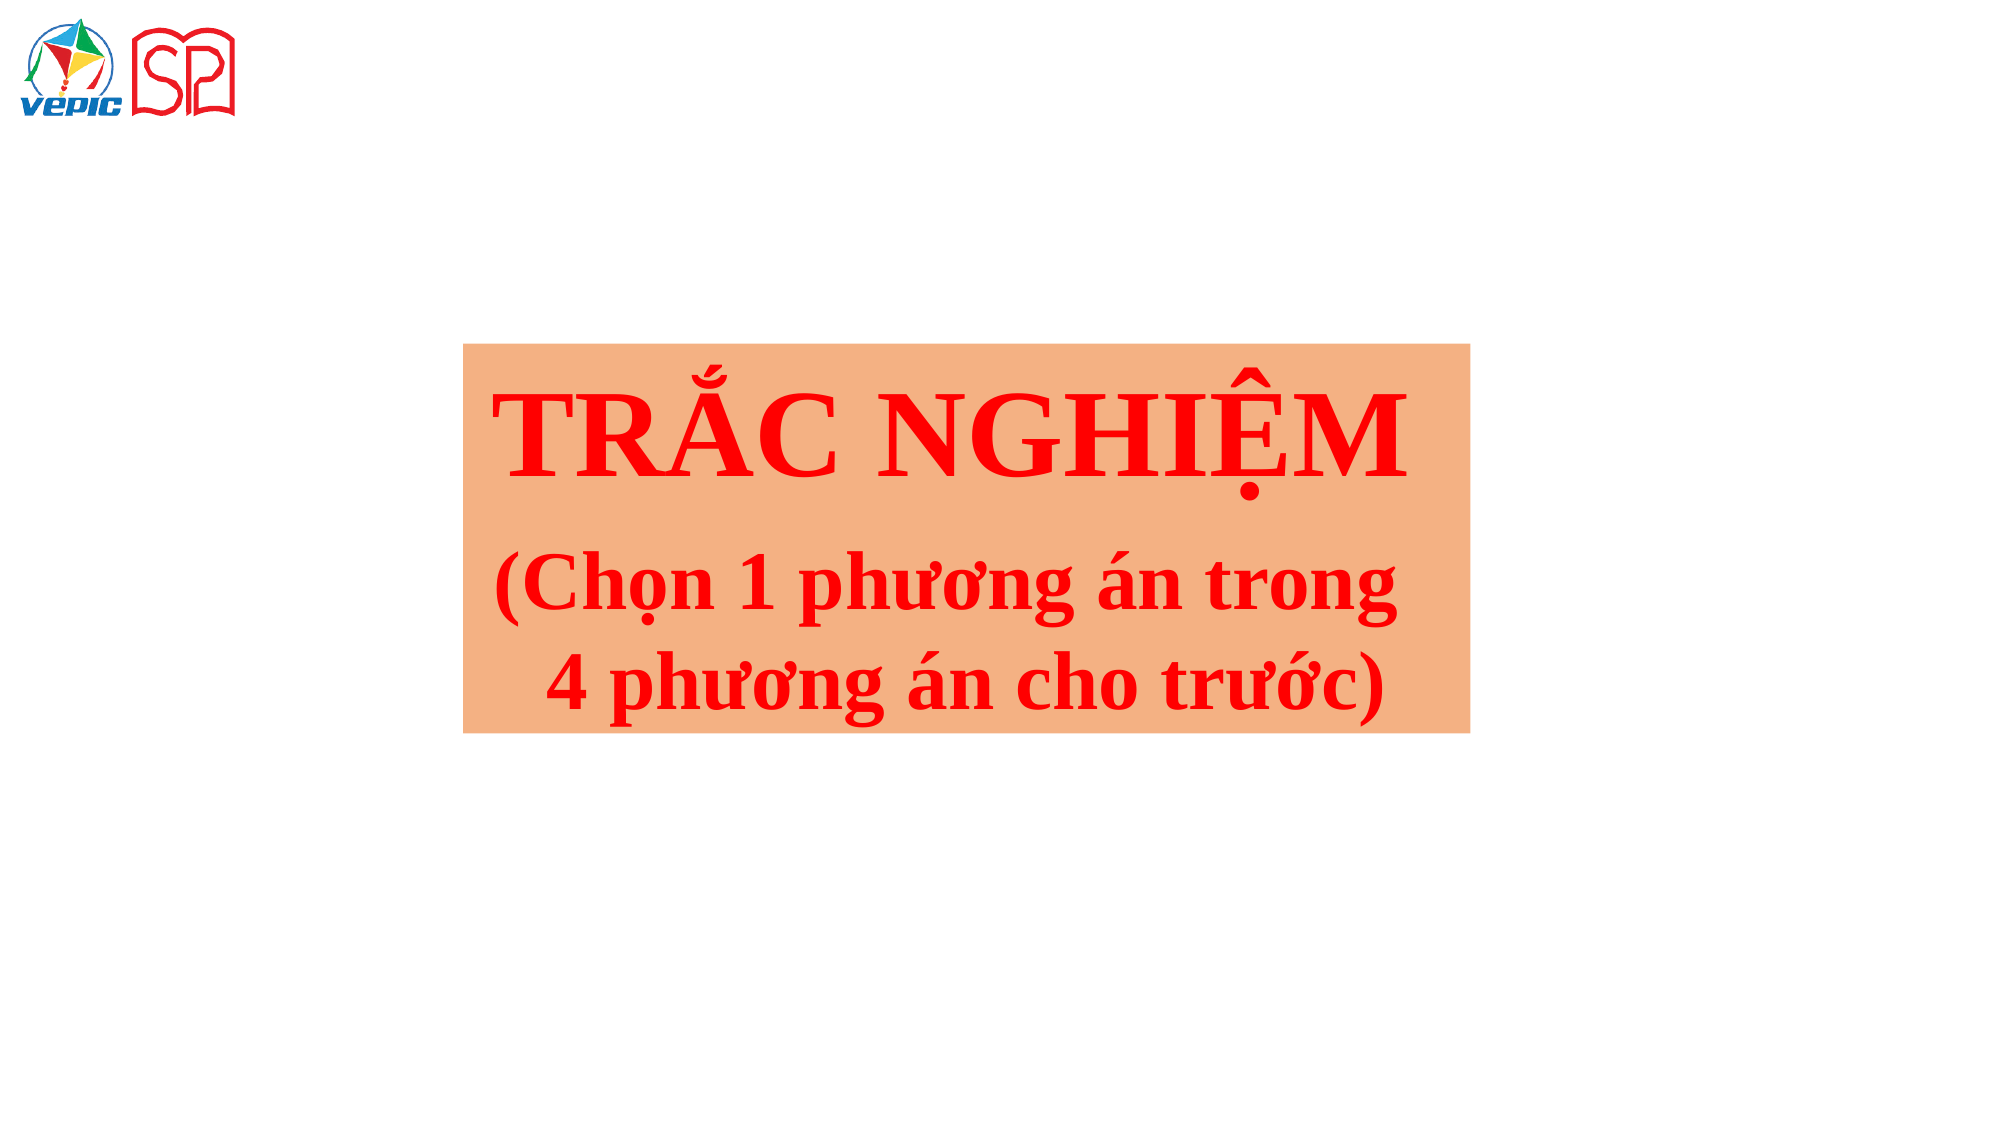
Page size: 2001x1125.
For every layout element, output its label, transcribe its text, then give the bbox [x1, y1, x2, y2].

picture [19, 15, 122, 117]
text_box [132, 27, 235, 117]
text_box TRẮC NGHIỆM (Chọn 1 phương án trong 4 phương án cho trước) [463, 343, 1471, 734]
